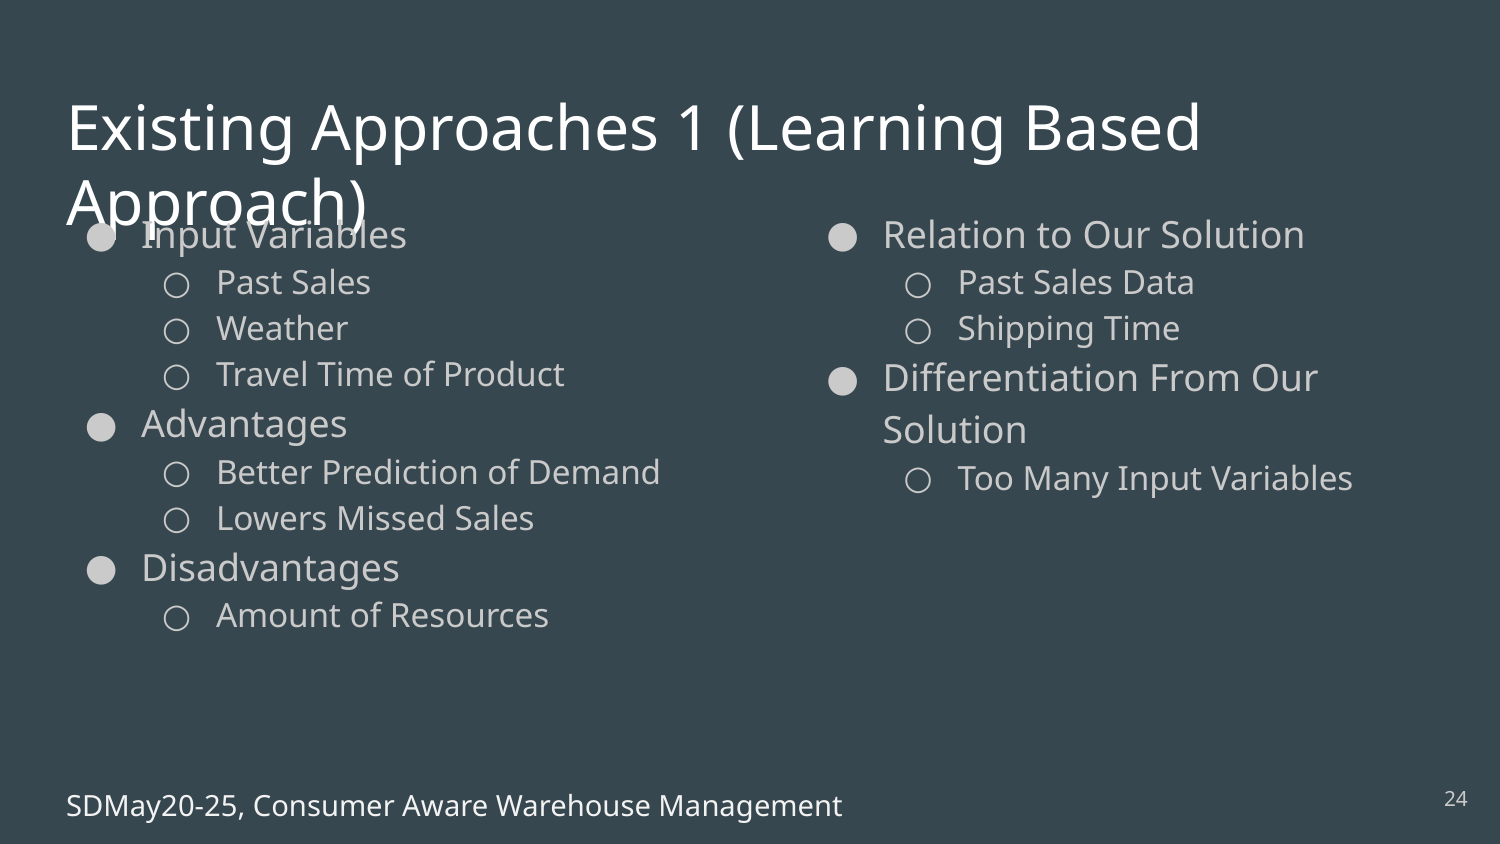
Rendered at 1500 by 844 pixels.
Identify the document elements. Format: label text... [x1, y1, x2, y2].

title Existing Approaches 1 (Learning Based Approach) [51, 72, 1449, 167]
slide_number ‹#› [1392, 767, 1483, 833]
list Input Variables Past Sales Weather Travel Time of Product Advantages Better Prediction of Demand Lowers Missed Sales Disadvantages Amount of Resources [51, 189, 708, 750]
list Relation to Our Solution Past Sales Data Shipping Time Differentiation From Our Solution Too Many Input Variables [792, 189, 1449, 750]
text_box SDMay20-25, Consumer Aware Warehouse Management [51, 772, 1392, 823]
